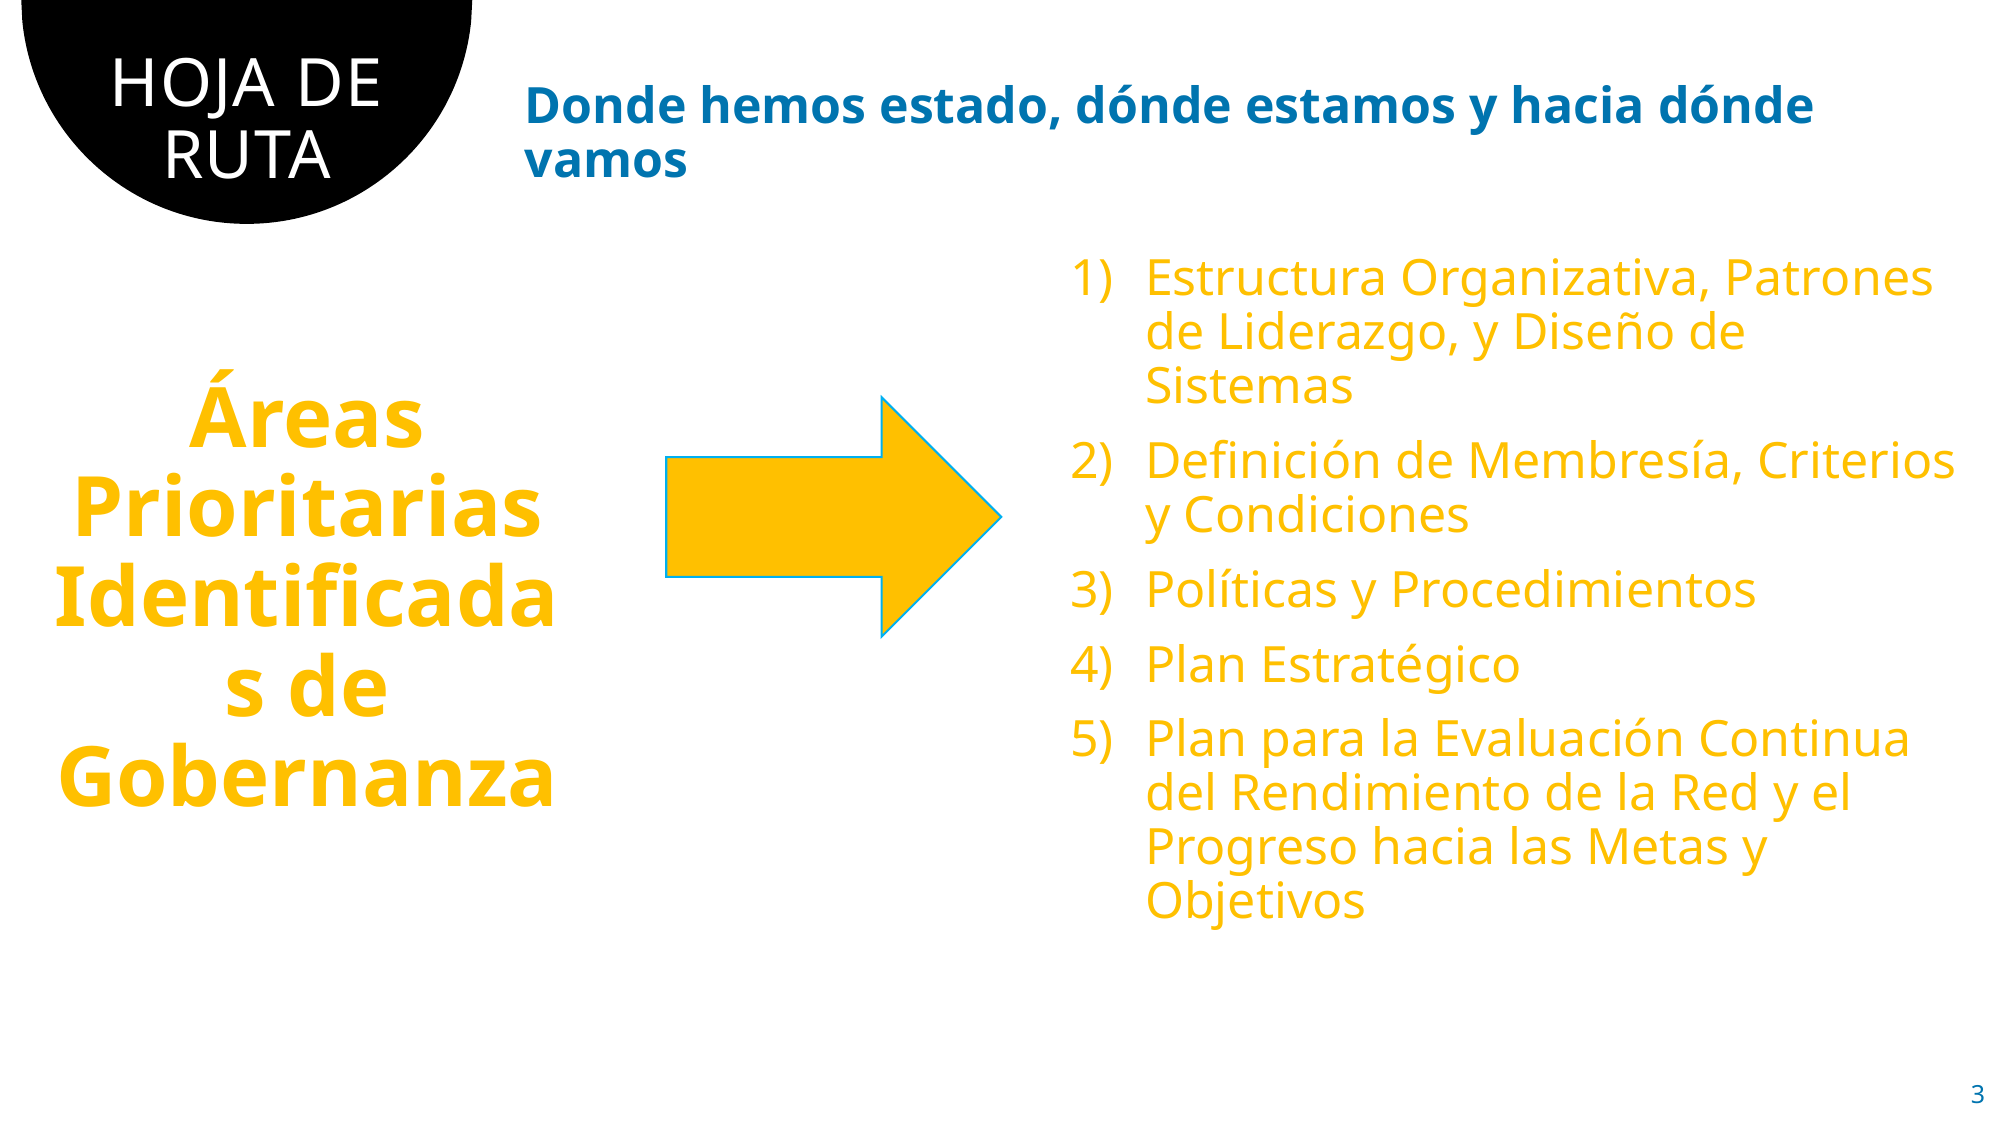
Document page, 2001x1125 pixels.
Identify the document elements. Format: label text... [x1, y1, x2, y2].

title HOJA DE RUTA [51, 41, 442, 203]
text_box Estructura Organizativa, Patrones de Liderazgo, y Diseño de Sistemas Definición de Membresía, Criterios y Condiciones Políticas y Procedimientos Plan Estratégico Plan para la Evaluación Continua del Rendimiento de la Red y el Progreso hacia las Metas y Objetivos [1055, 245, 1980, 955]
slide_number 3 [1914, 1063, 2000, 1124]
text_box [665, 394, 1003, 640]
list Donde hemos estado, dónde estamos y hacia dónde vamos [509, 72, 2000, 218]
text_box Áreas Prioritarias Identificadas de Gobernanza [23, 367, 592, 863]
